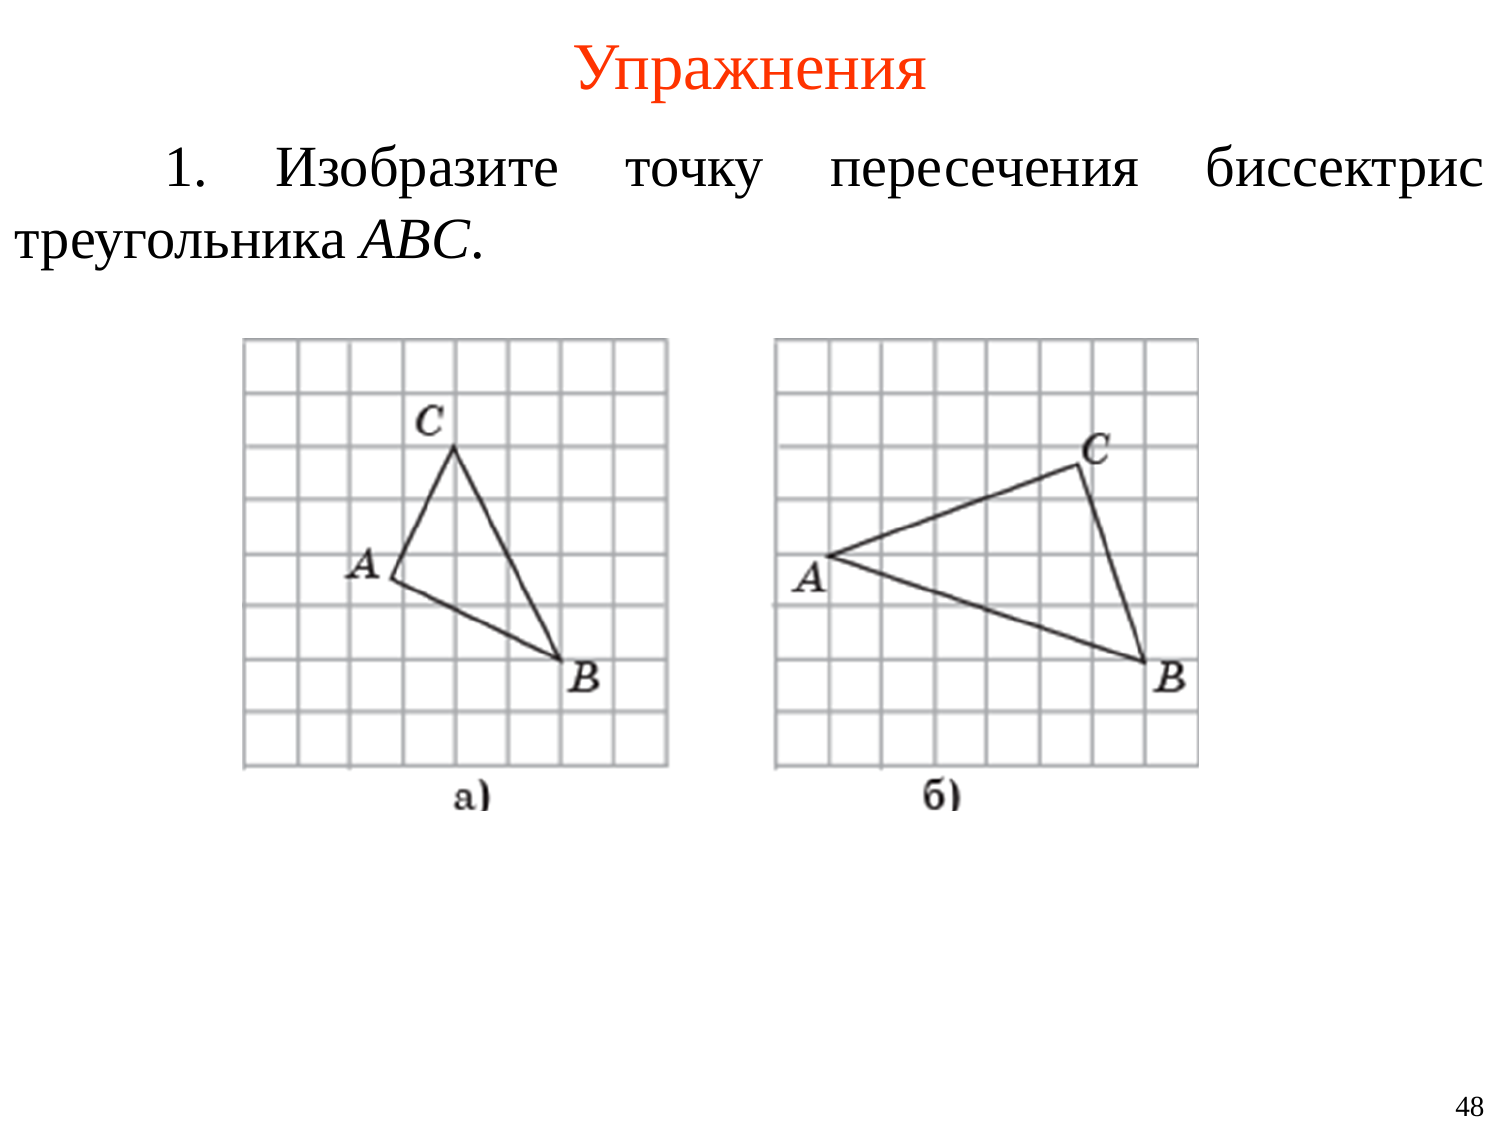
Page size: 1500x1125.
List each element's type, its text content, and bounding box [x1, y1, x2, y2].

picture [241, 337, 1200, 811]
text_box 1. Изобразите точку пересечения биссектрис треугольника ABC. [0, 112, 1500, 278]
title Упражнения [112, 24, 1388, 100]
slide_number 48 [1429, 1079, 1500, 1125]
